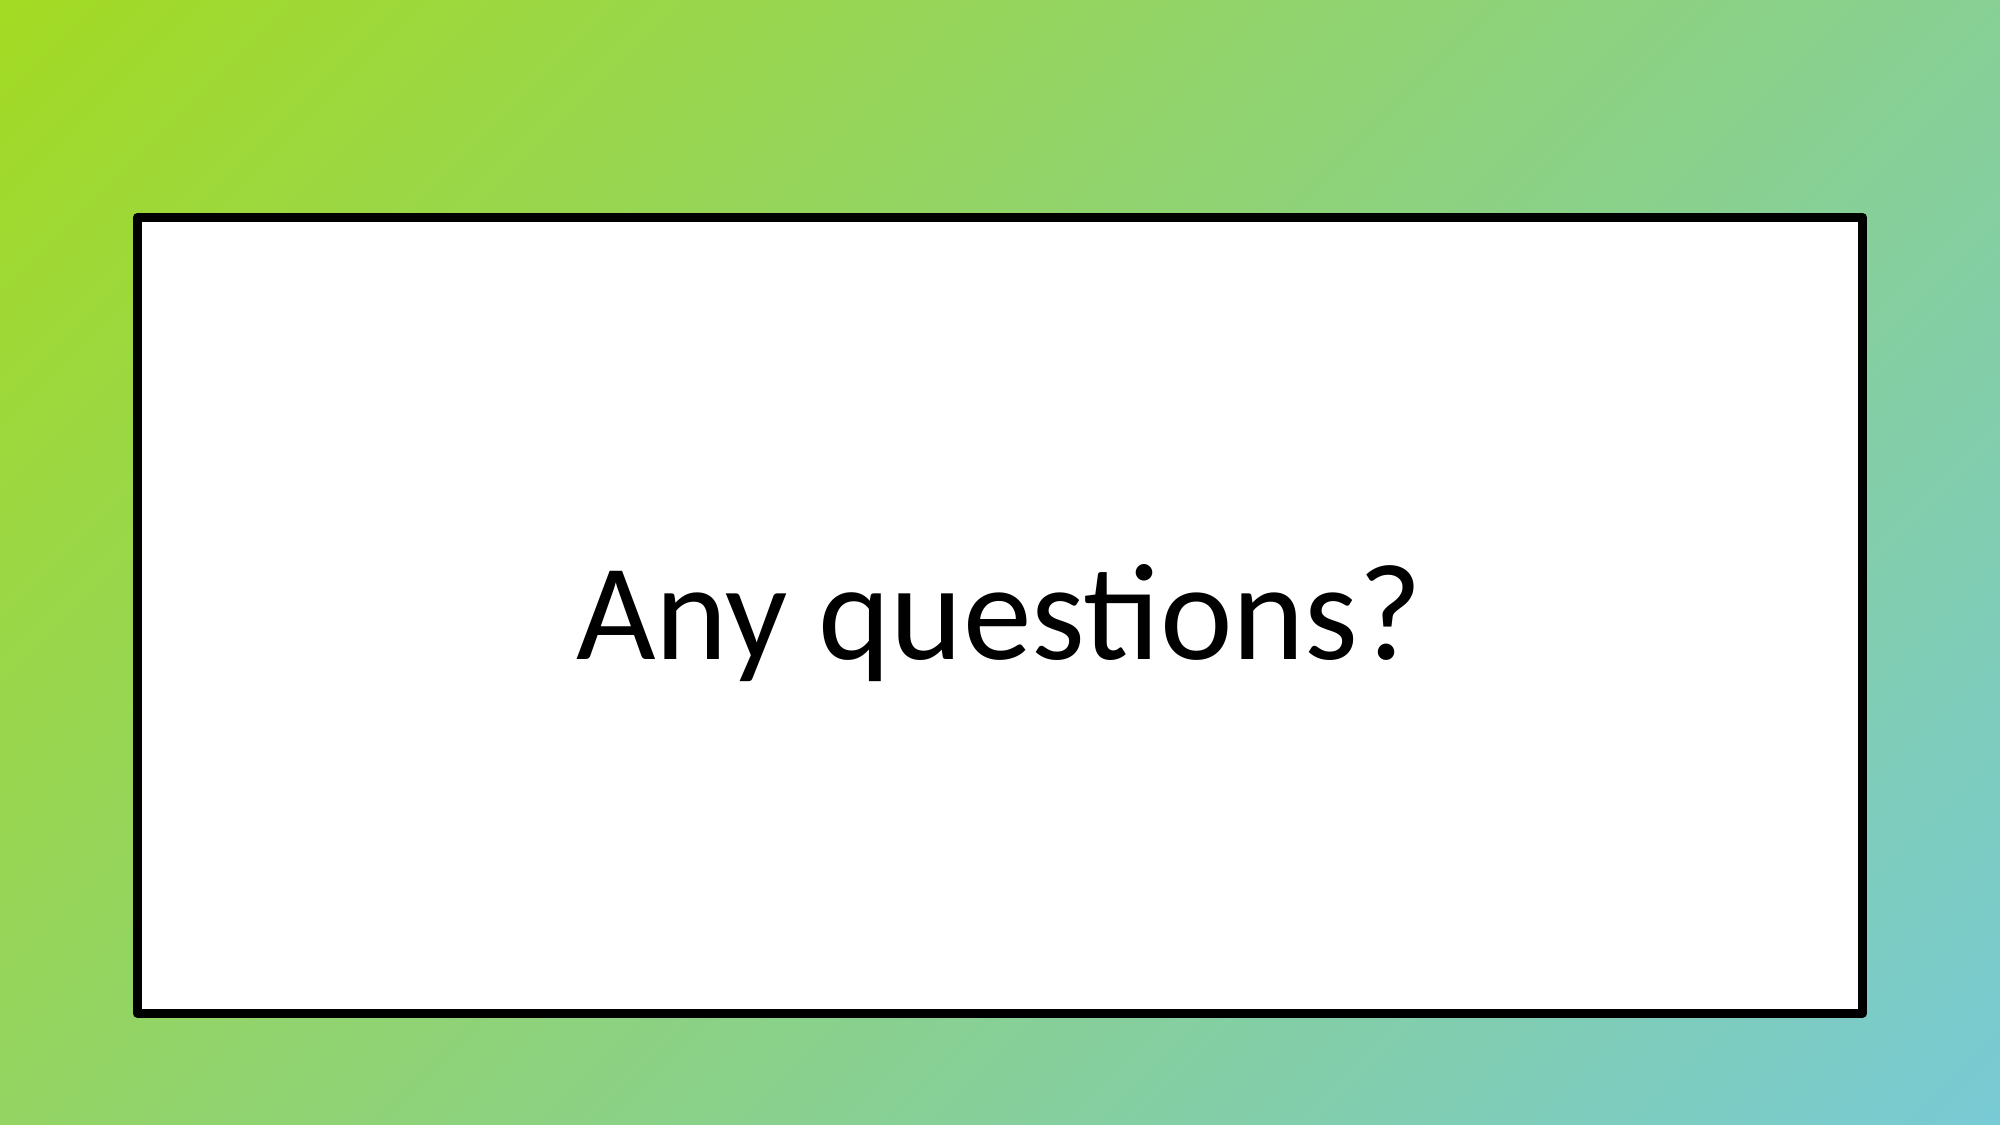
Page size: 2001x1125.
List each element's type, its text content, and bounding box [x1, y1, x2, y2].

list Any questions? [137, 217, 1863, 1014]
